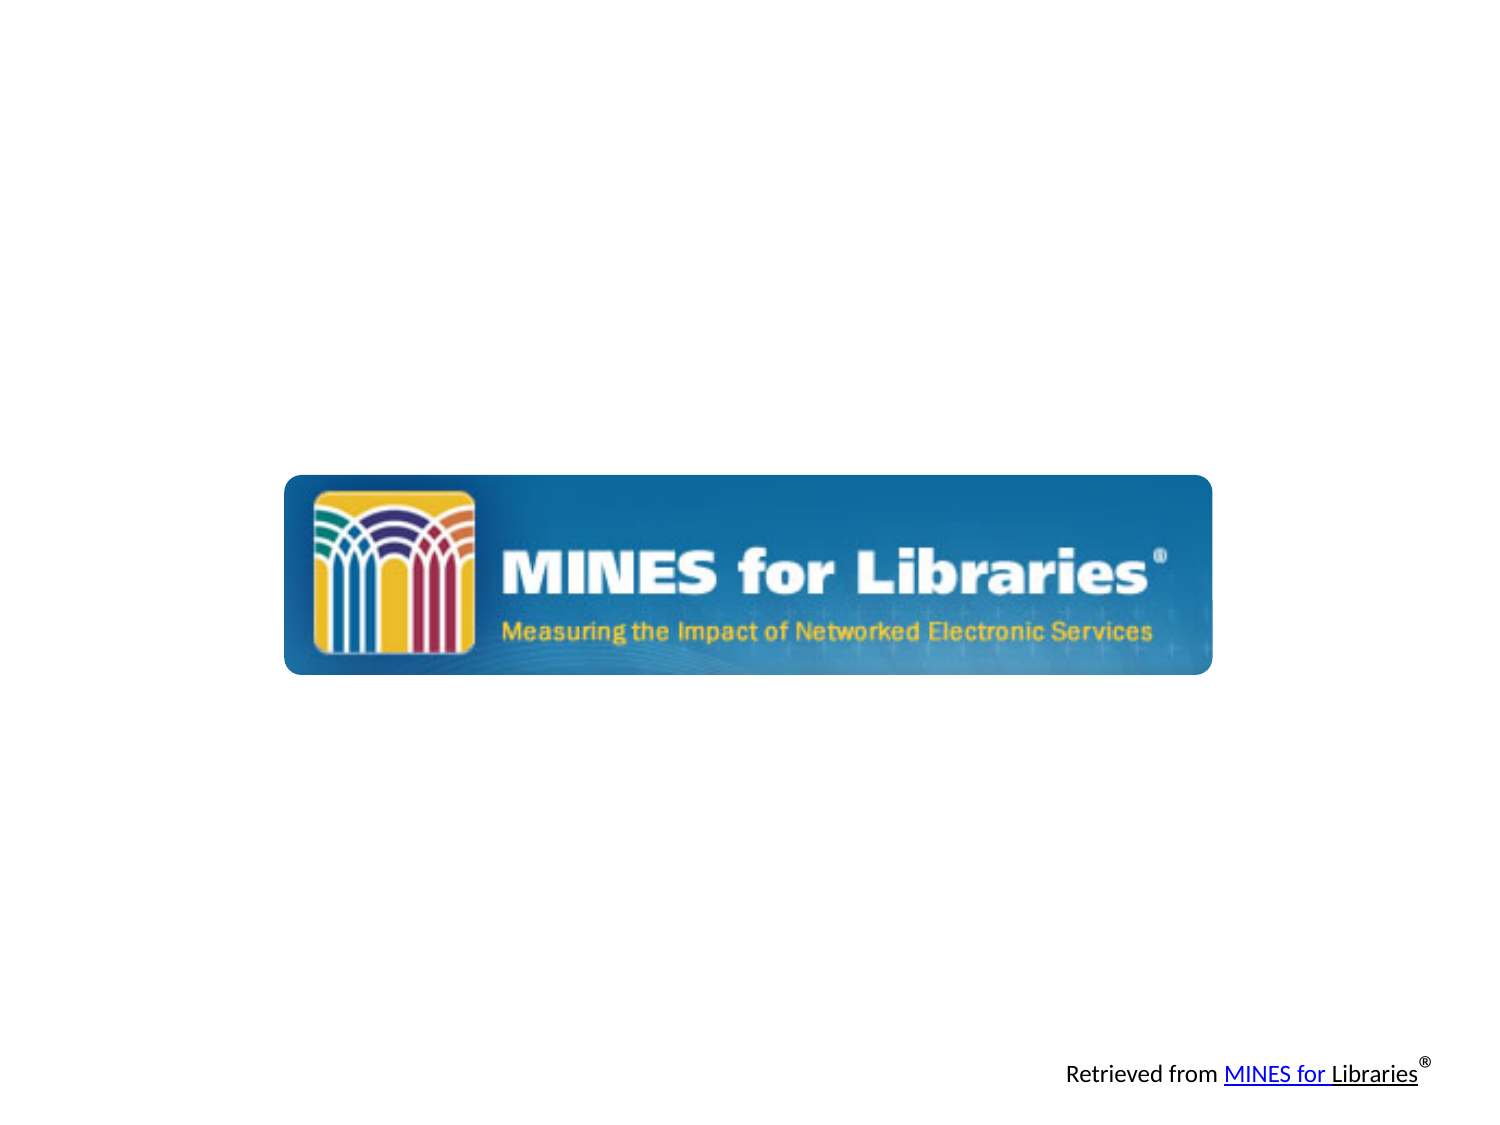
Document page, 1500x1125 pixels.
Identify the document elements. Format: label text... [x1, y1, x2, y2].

picture [283, 474, 1213, 676]
text_box Retrieved from MINES for Libraries® [1051, 1037, 1453, 1098]
